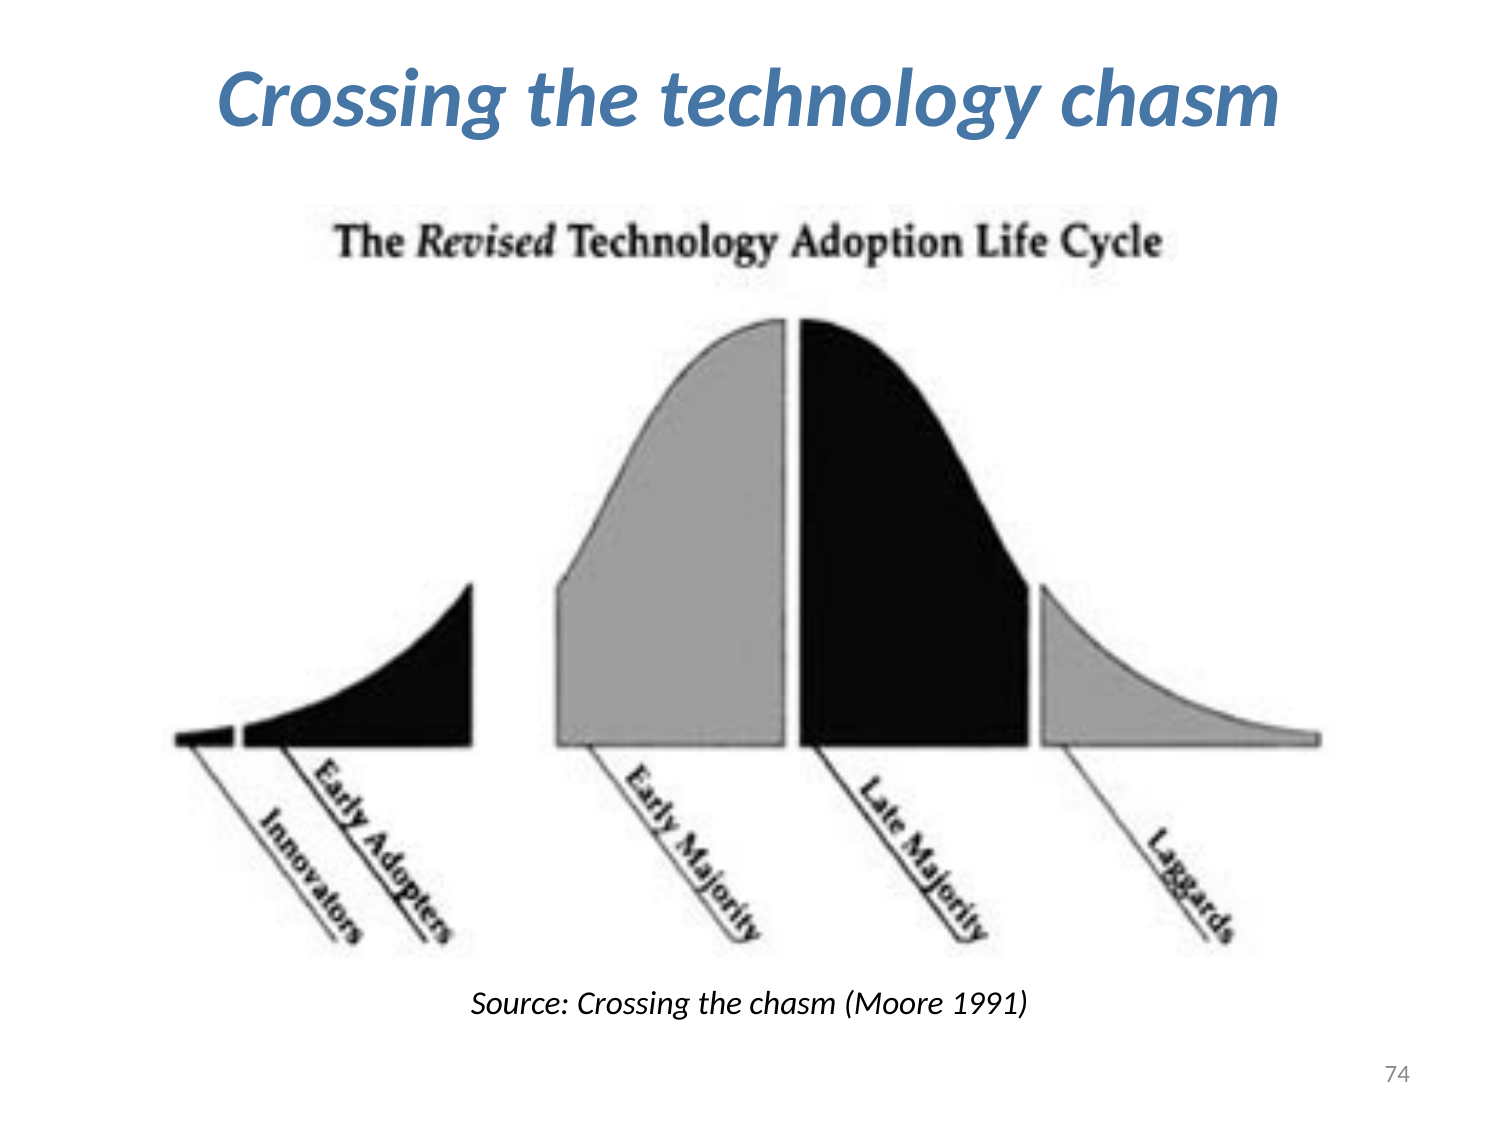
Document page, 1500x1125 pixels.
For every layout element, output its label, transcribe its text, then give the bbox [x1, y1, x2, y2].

picture [162, 203, 1338, 988]
slide_number 74 [1074, 1042, 1425, 1103]
title Crossing the technology chasm [31, 35, 1469, 152]
text_box Source: Crossing the chasm (Moore 1991) [455, 996, 1044, 1029]
